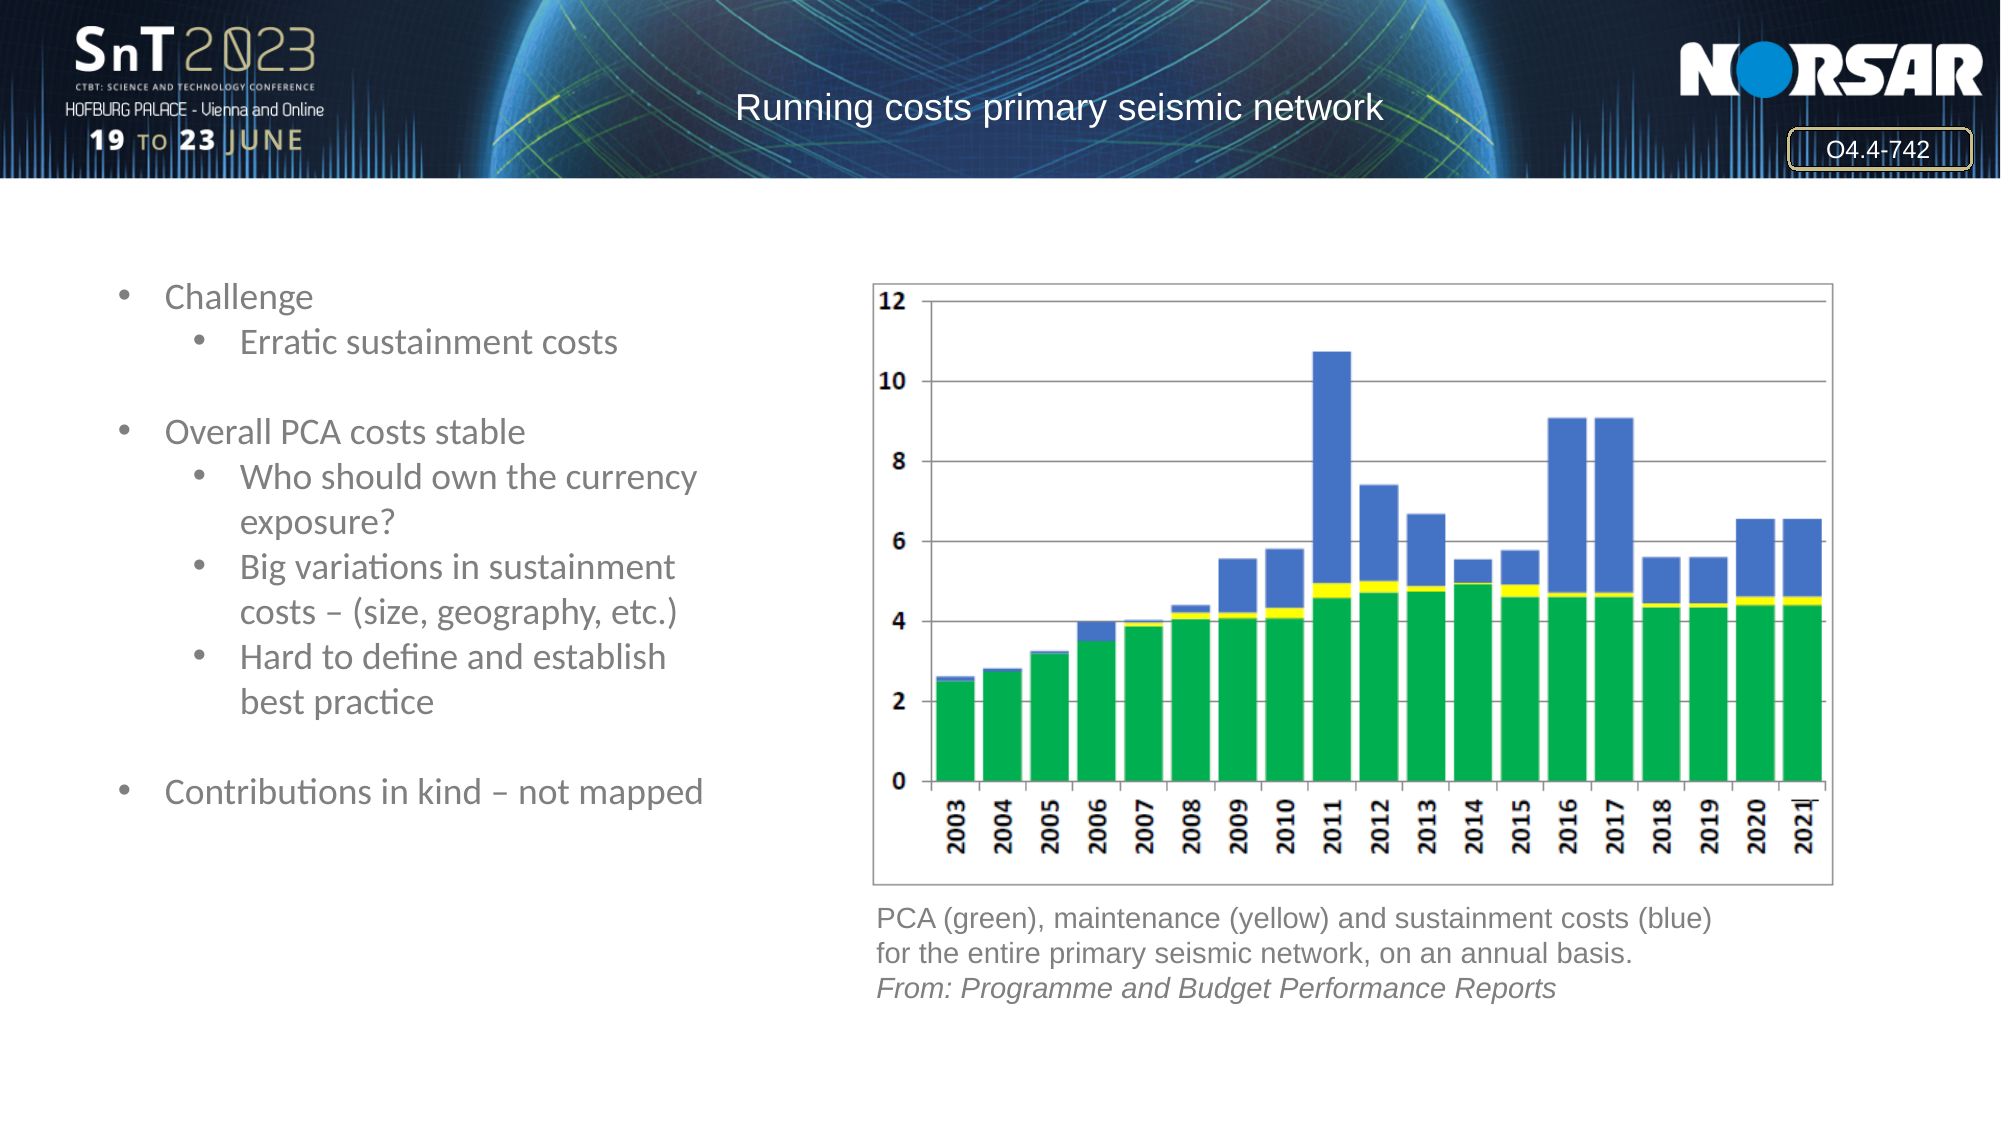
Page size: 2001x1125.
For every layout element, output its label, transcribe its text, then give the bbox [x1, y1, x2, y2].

text_box Running costs primary seismic network [359, 43, 1760, 136]
text_box O4.4-742 [1752, 123, 2000, 171]
text_box Challenge Erratic sustainment costs Overall PCA costs stable Who should own the currency exposure? Big variations in sustainment costs – (size, geography, etc.) Hard to define and establish best practice Contributions in kind – not mapped [103, 264, 745, 865]
text_box PCA (green), maintenance (yellow) and sustainment costs (blue) for the entire primary seismic network, on an annual basis. From: Programme and Budget Performance Reports [876, 898, 1732, 1004]
picture [0, 0, 2001, 1125]
